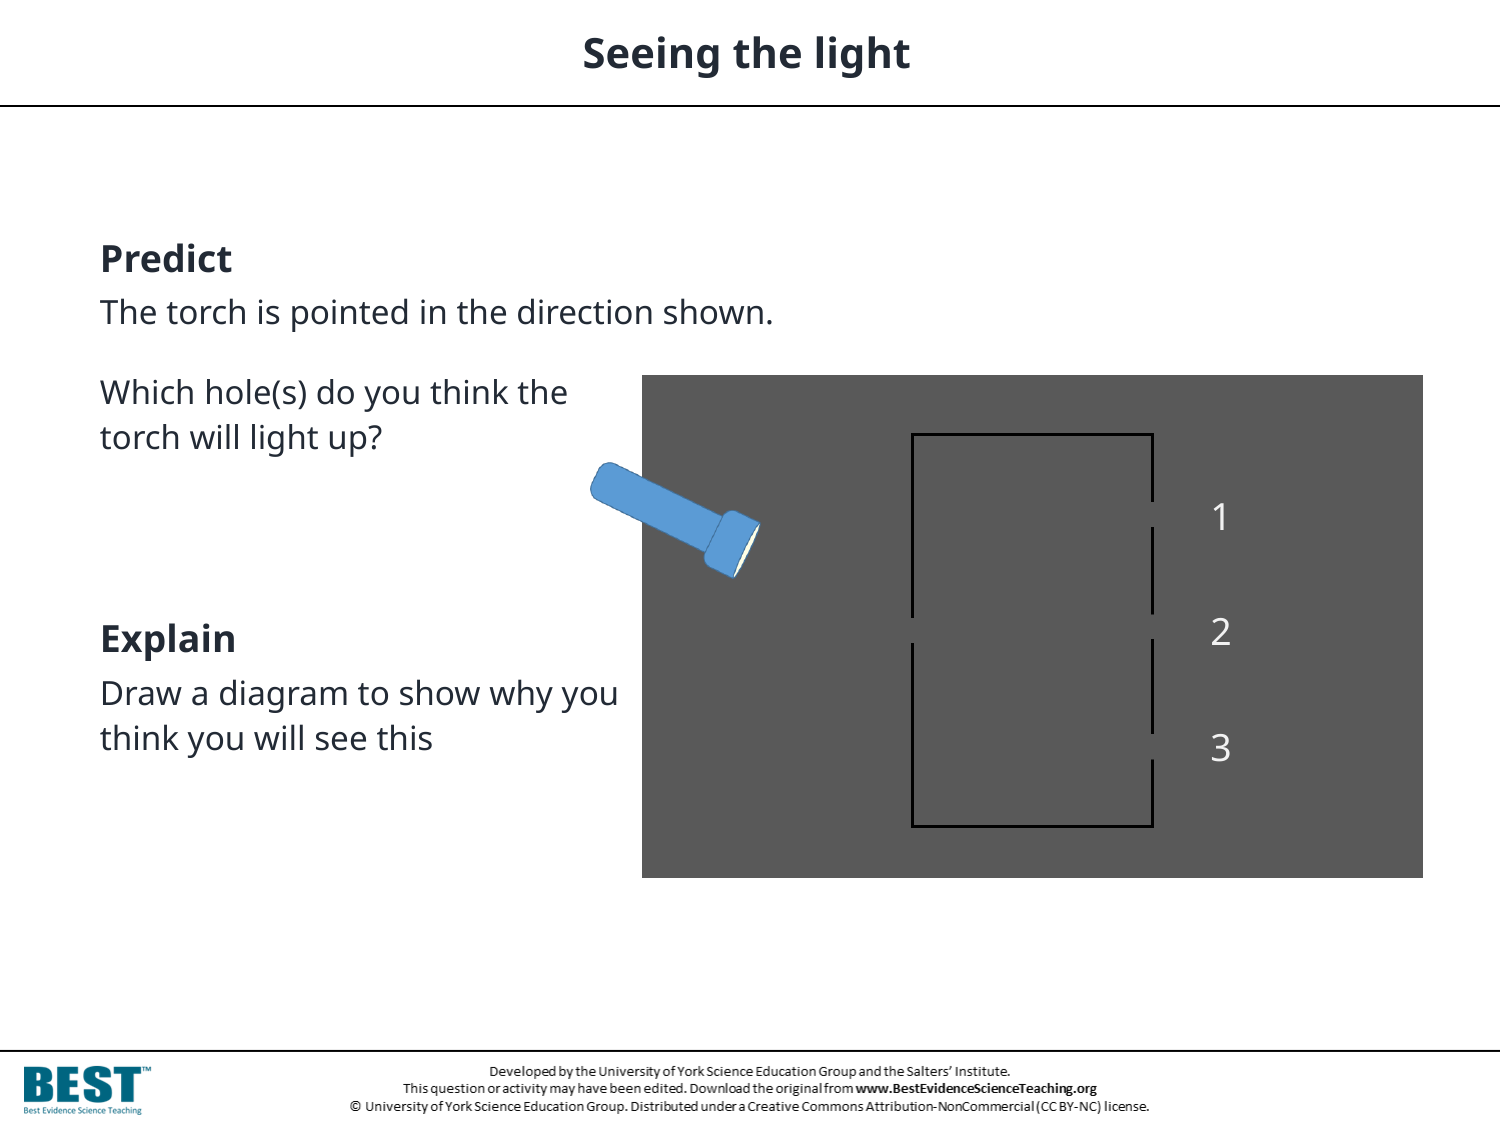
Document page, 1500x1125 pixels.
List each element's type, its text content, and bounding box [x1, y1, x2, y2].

text_box Seeing the light [23, 4, 1471, 99]
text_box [589, 375, 1423, 878]
picture [0, 105, 1500, 1125]
